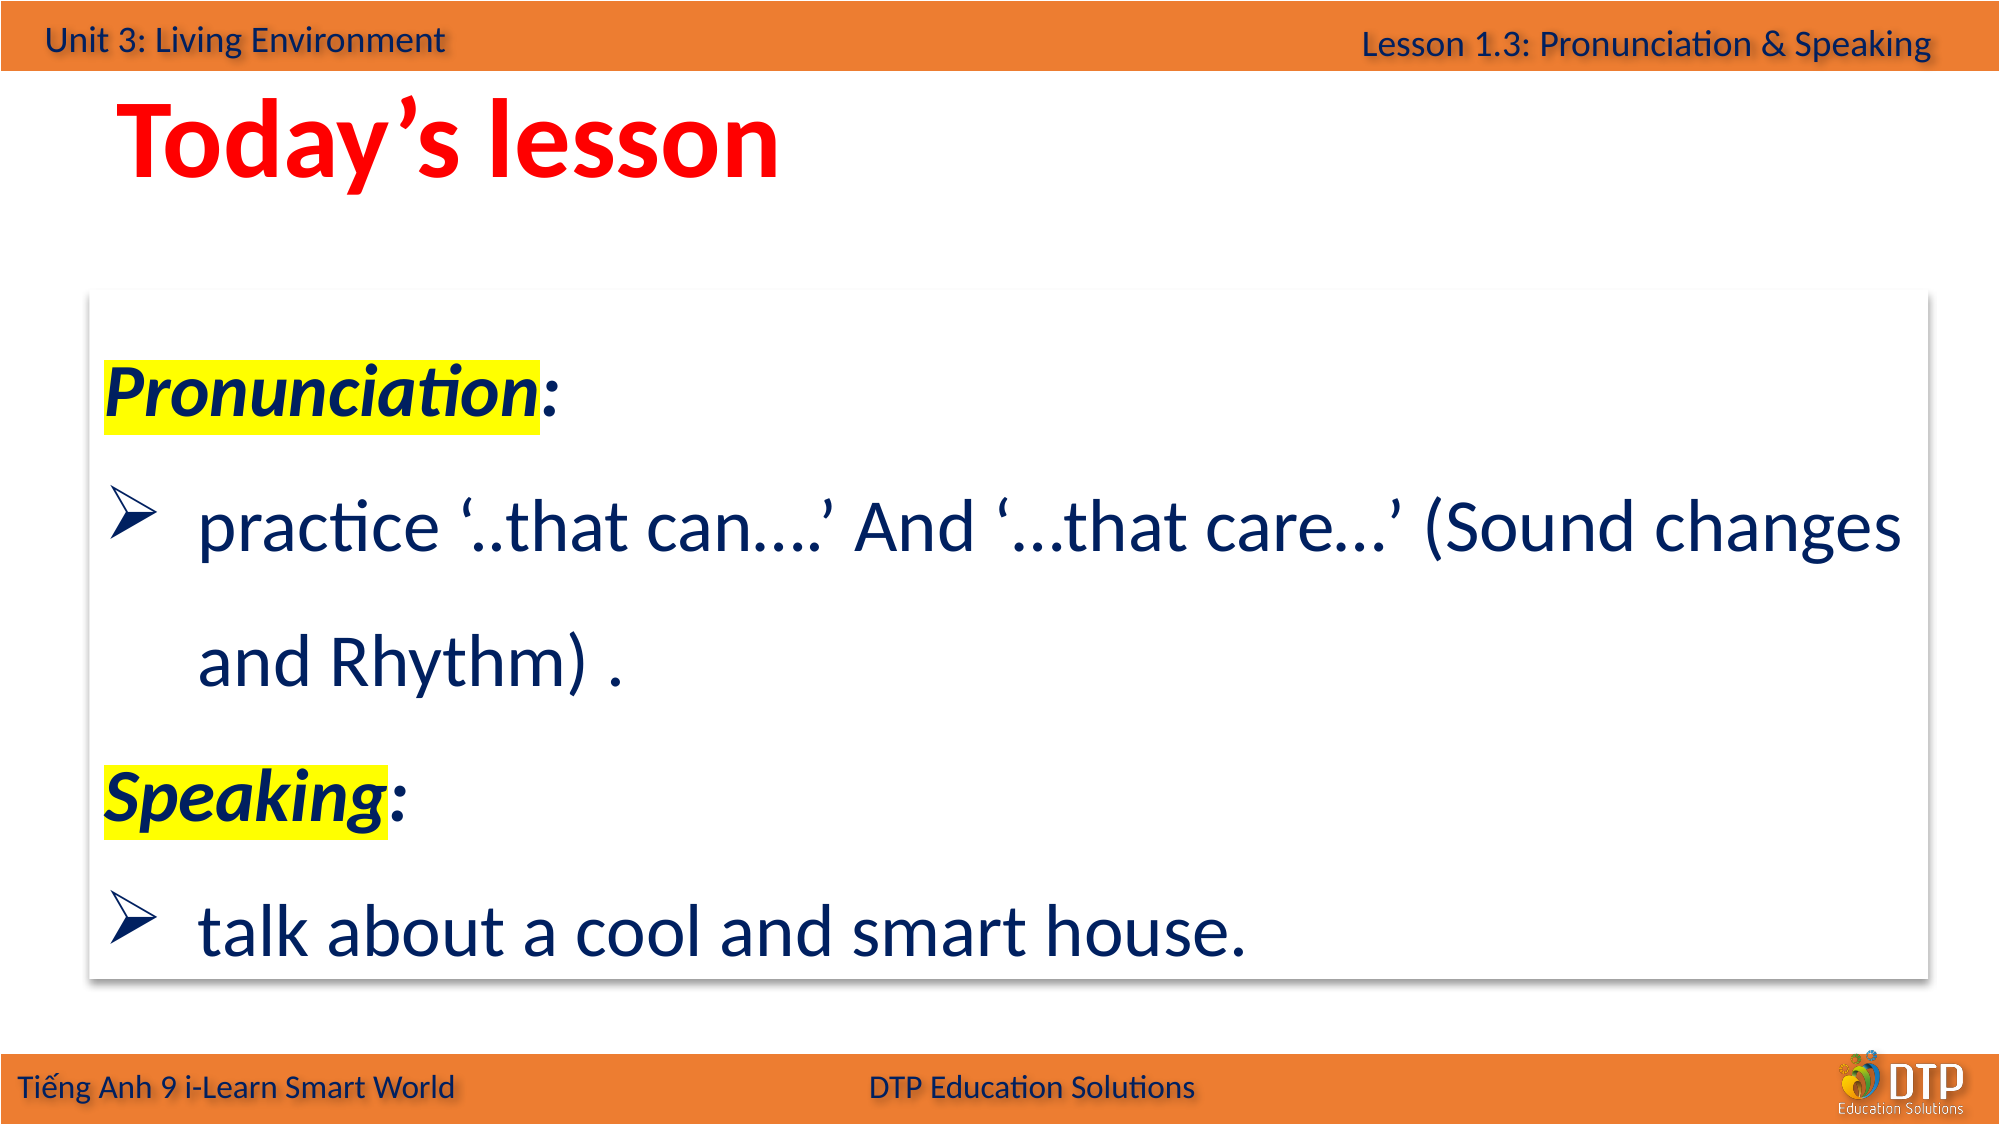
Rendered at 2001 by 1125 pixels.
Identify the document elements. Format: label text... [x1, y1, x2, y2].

picture [1839, 1050, 1963, 1114]
text_box Pronunciation: practice ‘..that can….’ And ‘…that care…’ (Sound changes and Rhythm) . Speaking: talk about a cool and smart house. [89, 289, 1929, 979]
text_box Today’s lesson [101, 57, 798, 208]
